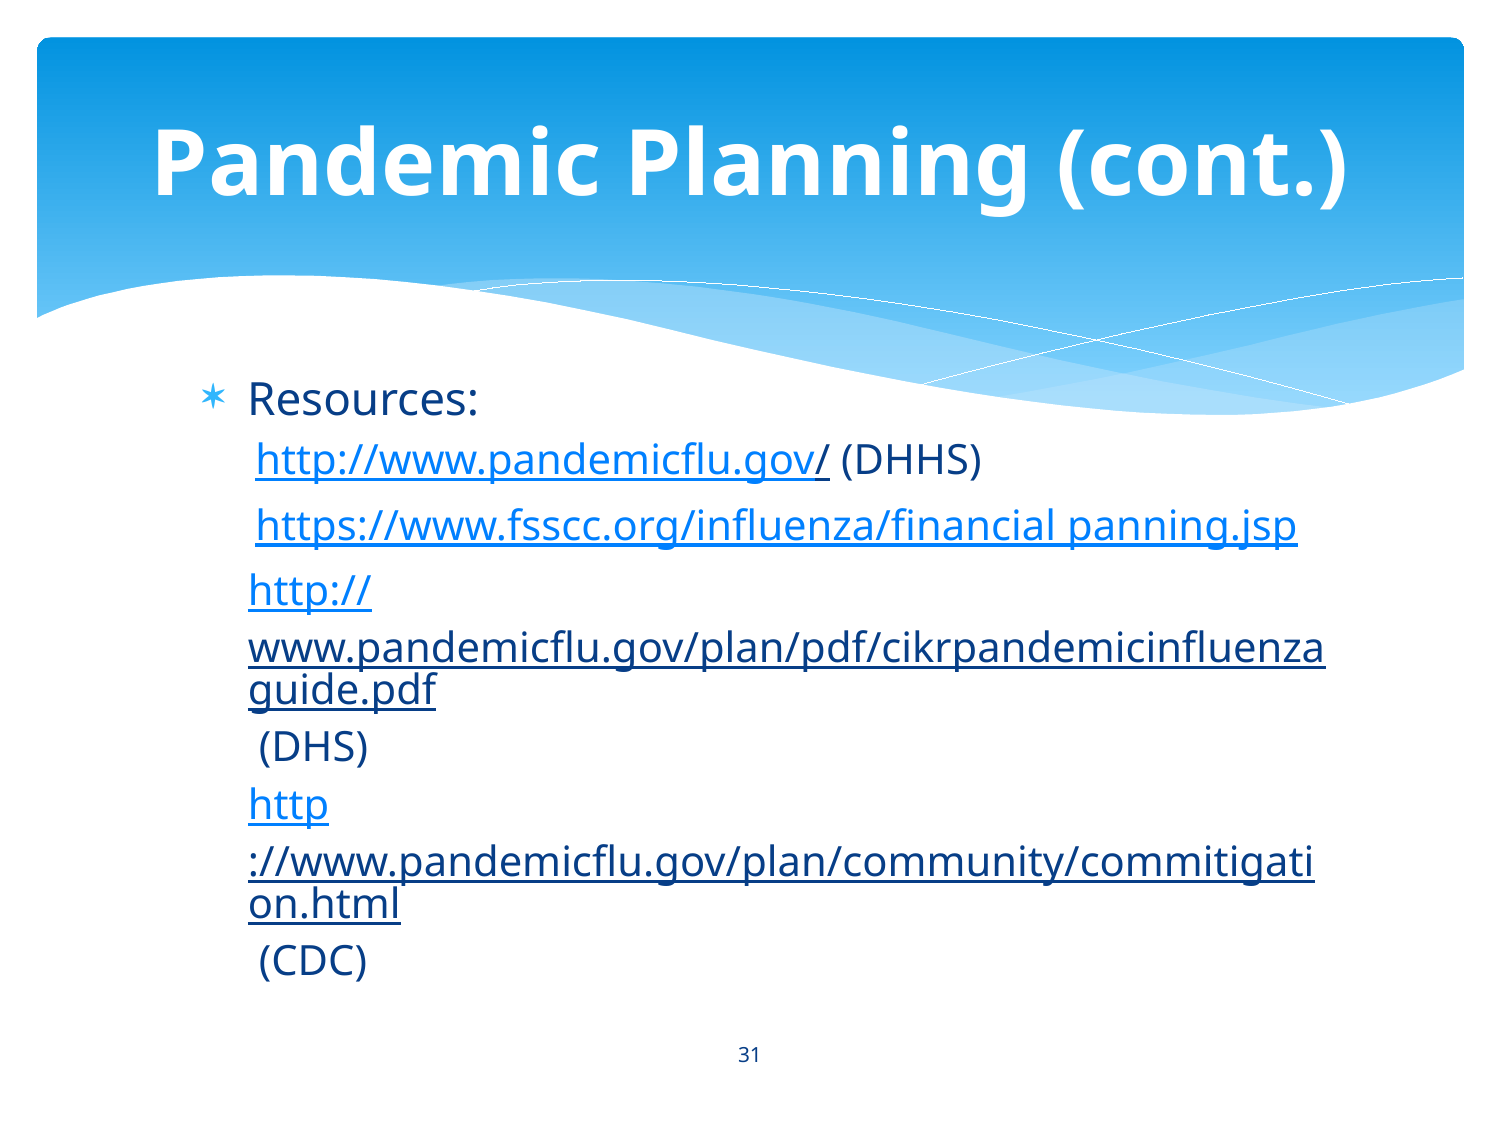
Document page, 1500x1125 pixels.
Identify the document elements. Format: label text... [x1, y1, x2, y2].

list Resources: http://www.pandemicflu.gov/ (DHHS) https://www.fsscc.org/influenza/financial panning.jsp http://www.pandemicflu.gov/plan/pdf/cikrpandemicinfluenzaguide.pdf (DHS) http://www.pandemicflu.gov/plan/community/commitigation.html (CDC) [137, 362, 1353, 929]
title Pandemic Planning (cont.) [75, 55, 1425, 261]
slide_number 31 [654, 1025, 846, 1086]
